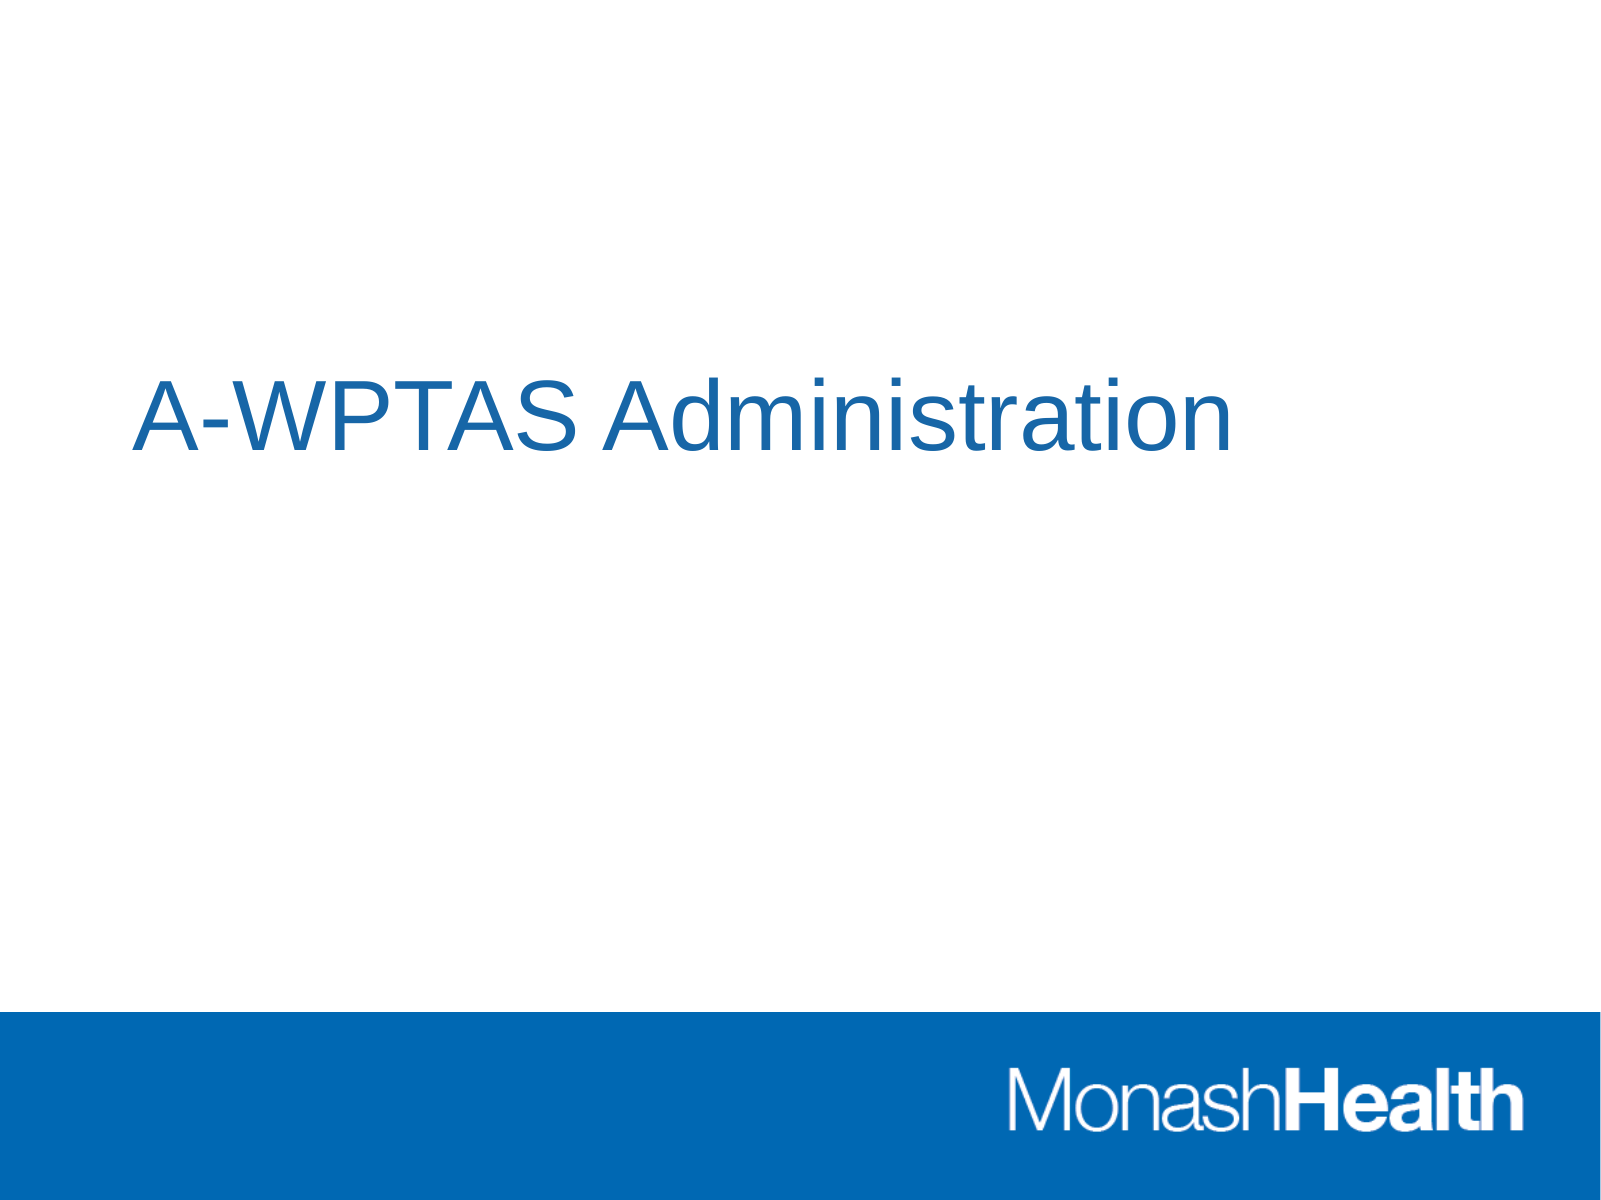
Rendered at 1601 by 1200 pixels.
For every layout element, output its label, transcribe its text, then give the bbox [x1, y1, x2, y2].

title A-WPTAS Administration [117, 147, 1538, 665]
picture [0, 1012, 1601, 1200]
